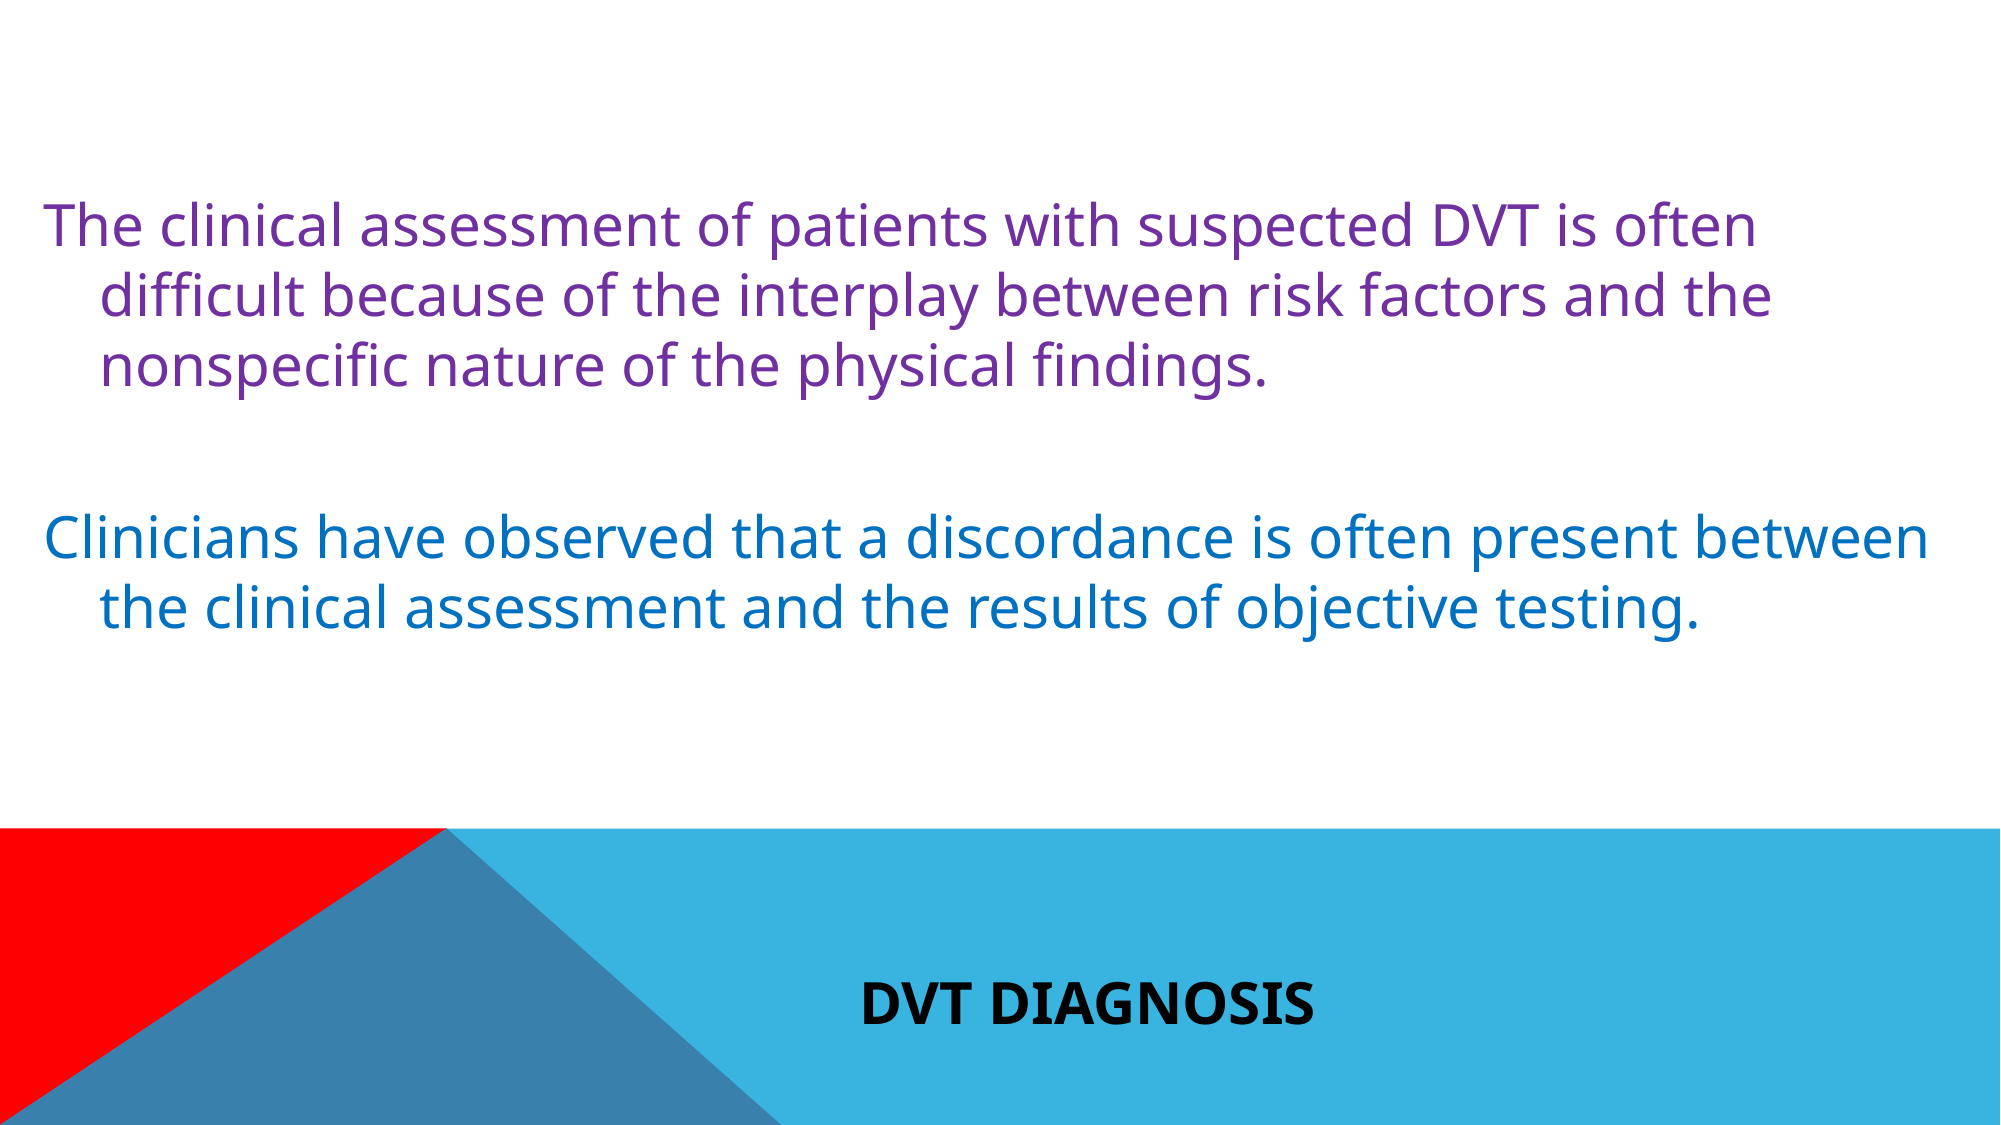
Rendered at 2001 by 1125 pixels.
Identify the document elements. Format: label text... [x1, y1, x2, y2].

list The clinical assessment of patients with suspected DVT is often difficult because of the interplay between risk factors and the nonspecific nature of the physical findings. Clinicians have observed that a discordance is often present between the clinical assessment and the results of objective testing. [28, 180, 1971, 768]
title DVT Diagnosis [265, 955, 1911, 1046]
